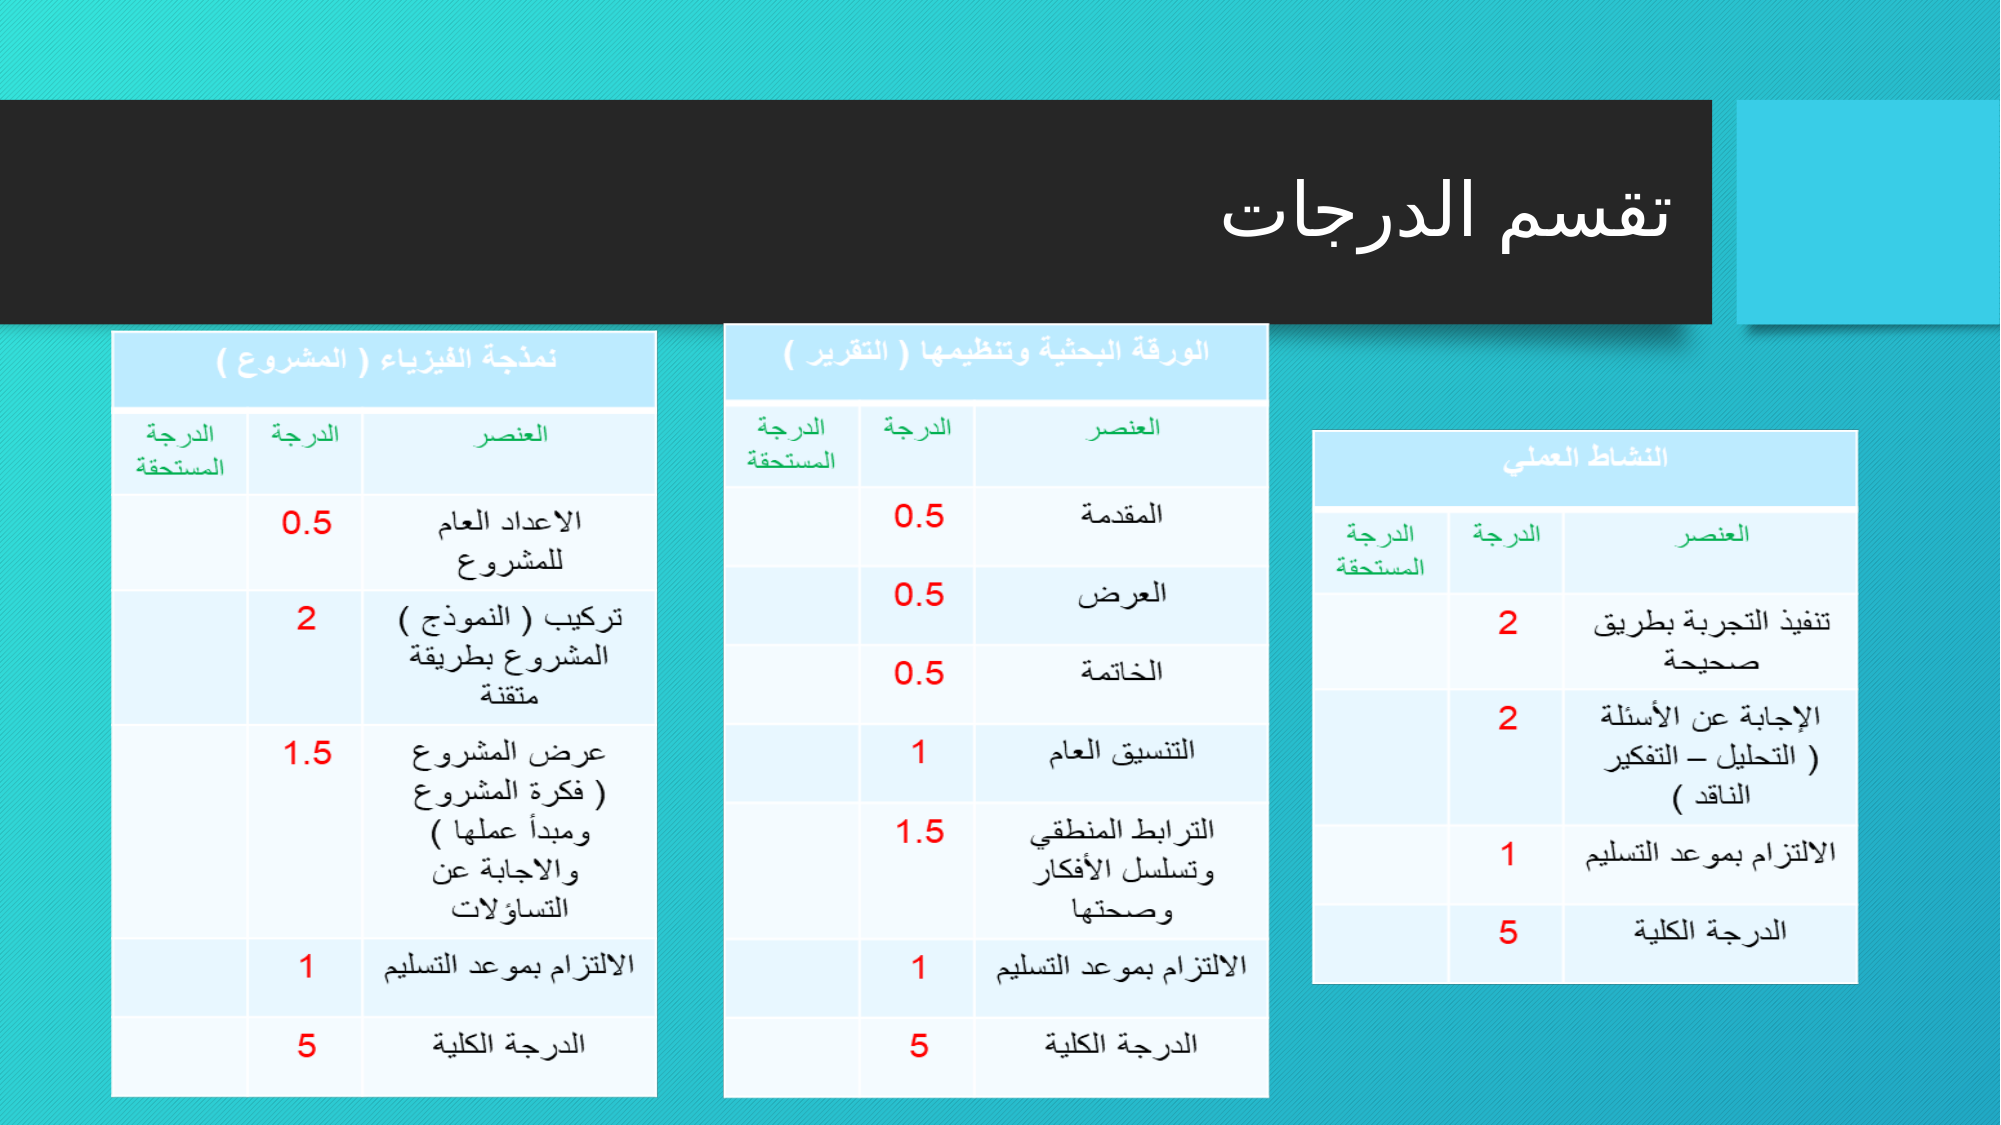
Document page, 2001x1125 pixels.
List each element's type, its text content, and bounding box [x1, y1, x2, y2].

picture [0, 322, 2000, 1100]
title تقسم الدرجات [111, 123, 1689, 301]
